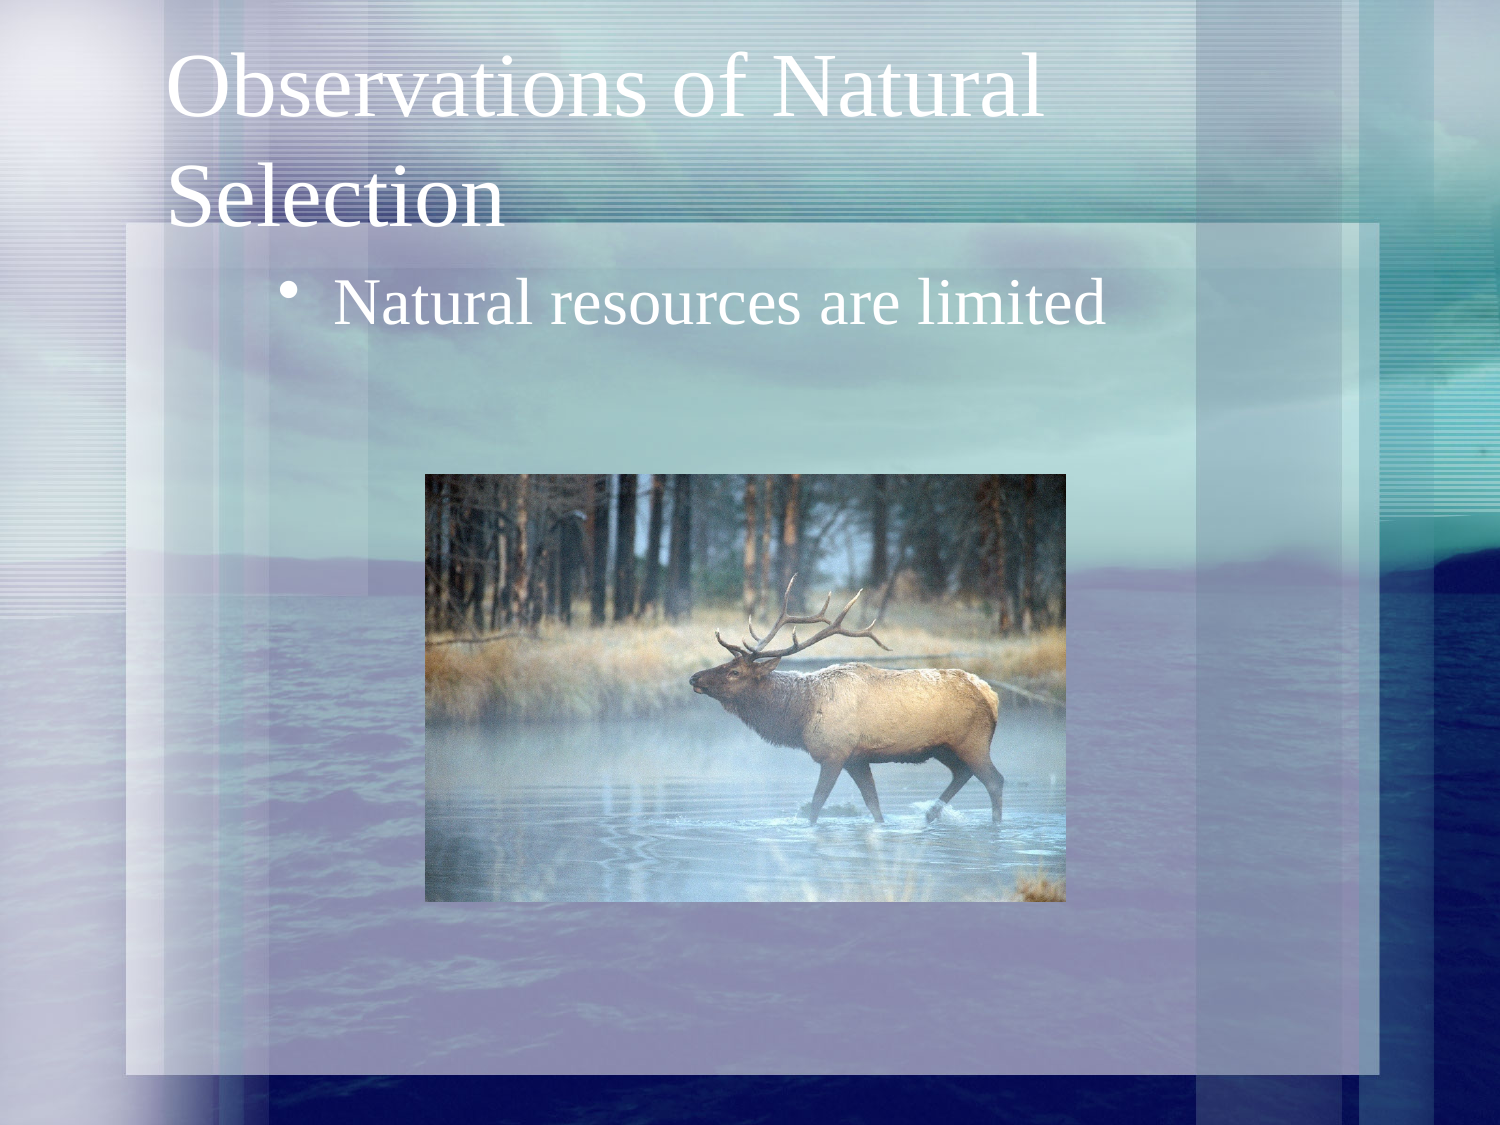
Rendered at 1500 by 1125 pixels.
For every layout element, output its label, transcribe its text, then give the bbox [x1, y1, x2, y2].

picture [0, 0, 1500, 1125]
list Natural resources are limited [262, 249, 1363, 1006]
title Observations of Natural Selection [149, 44, 1426, 226]
